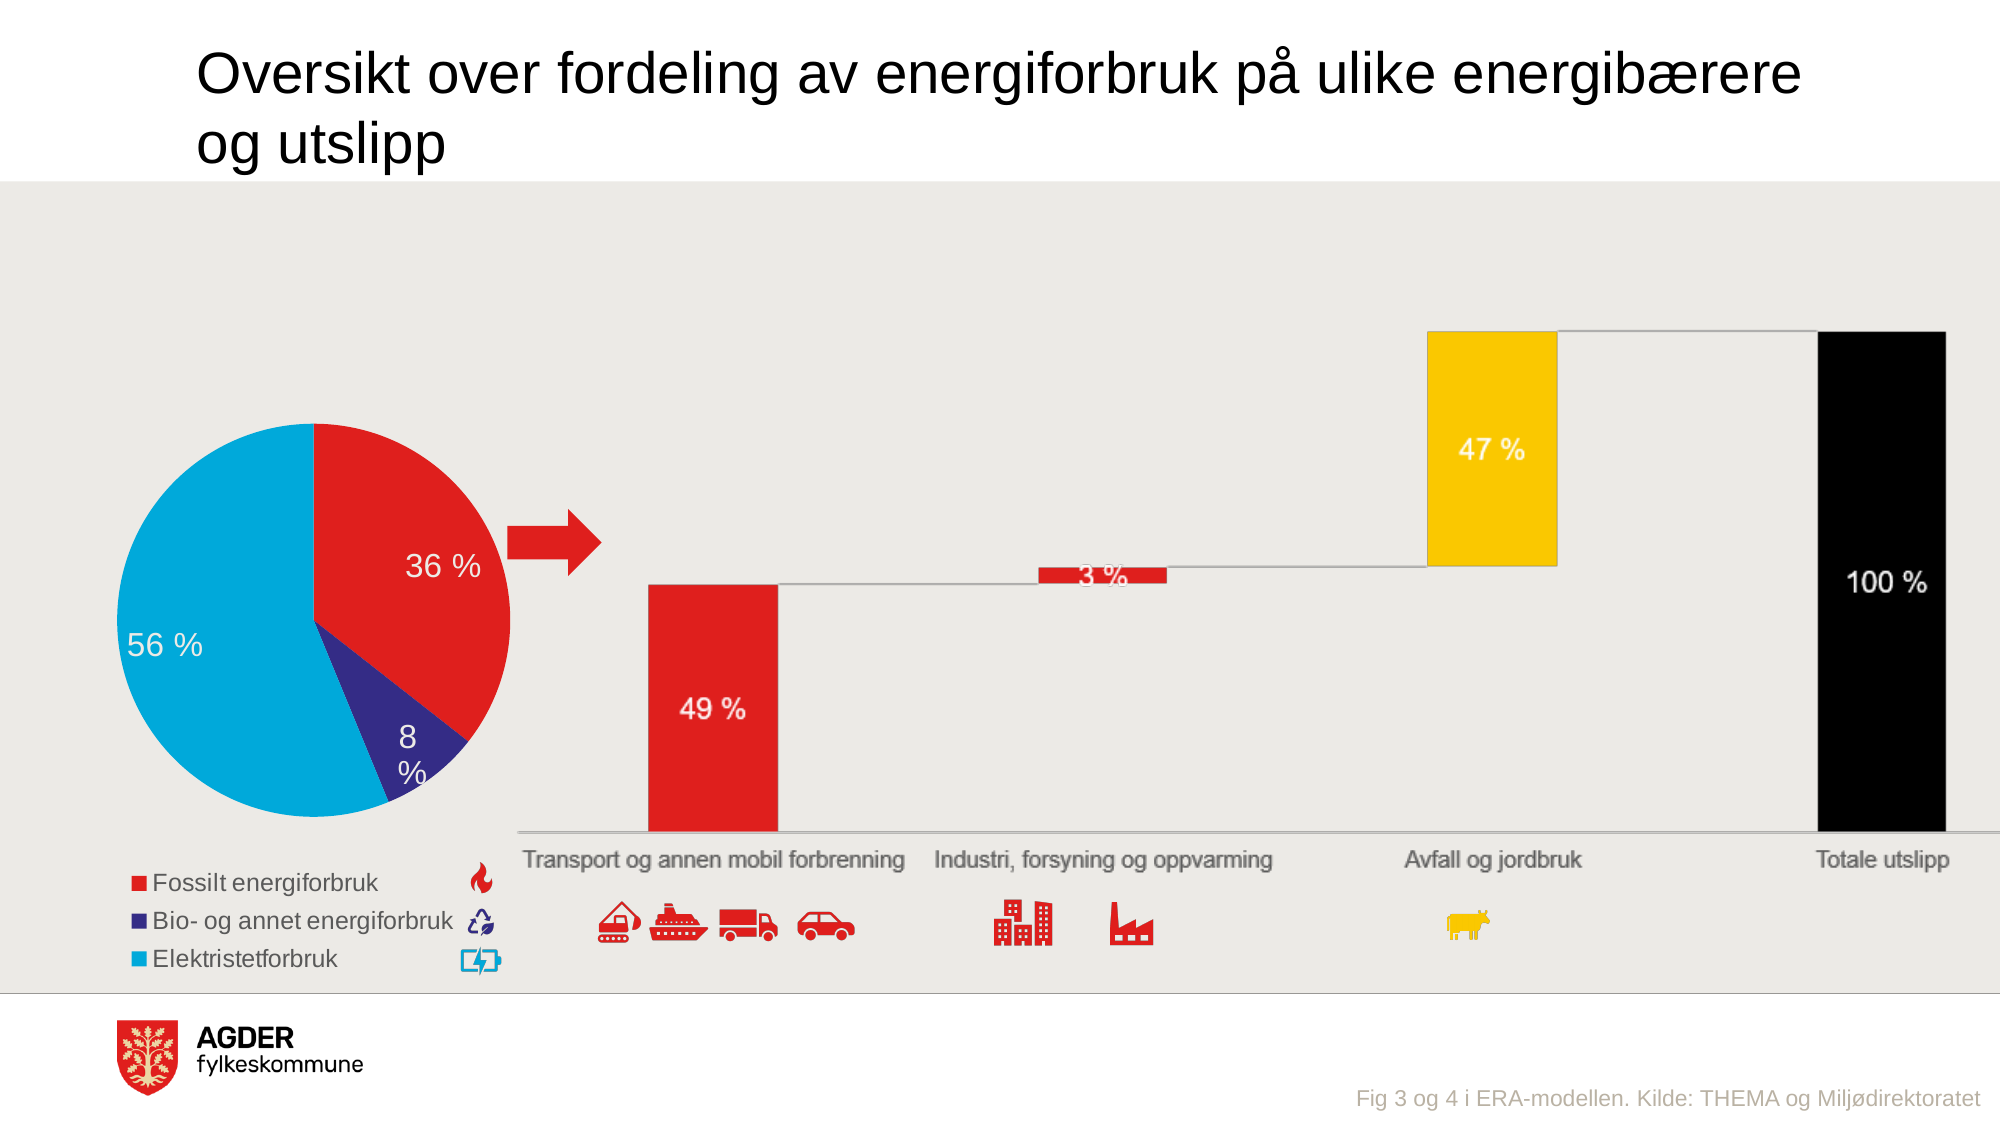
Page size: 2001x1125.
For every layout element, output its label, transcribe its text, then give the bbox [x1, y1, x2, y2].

picture [795, 895, 857, 957]
picture [464, 860, 498, 895]
picture [1445, 901, 1492, 949]
chart [92, 370, 535, 997]
picture [465, 906, 497, 938]
picture [505, 318, 2000, 885]
title Oversikt over fordeling av energiforbruk på ulike energibærere og utslipp [196, 48, 1863, 161]
picture [1101, 893, 1162, 954]
text_box Fig 3 og 4 i ERA-modellen. Kilde: THEMA og Miljødirektoratet [1341, 1076, 2000, 1119]
picture [648, 891, 710, 954]
picture [717, 894, 780, 956]
text_box [535, 506, 604, 579]
picture [117, 1020, 363, 1096]
picture [459, 939, 503, 983]
picture [592, 895, 647, 950]
picture [988, 887, 1058, 958]
